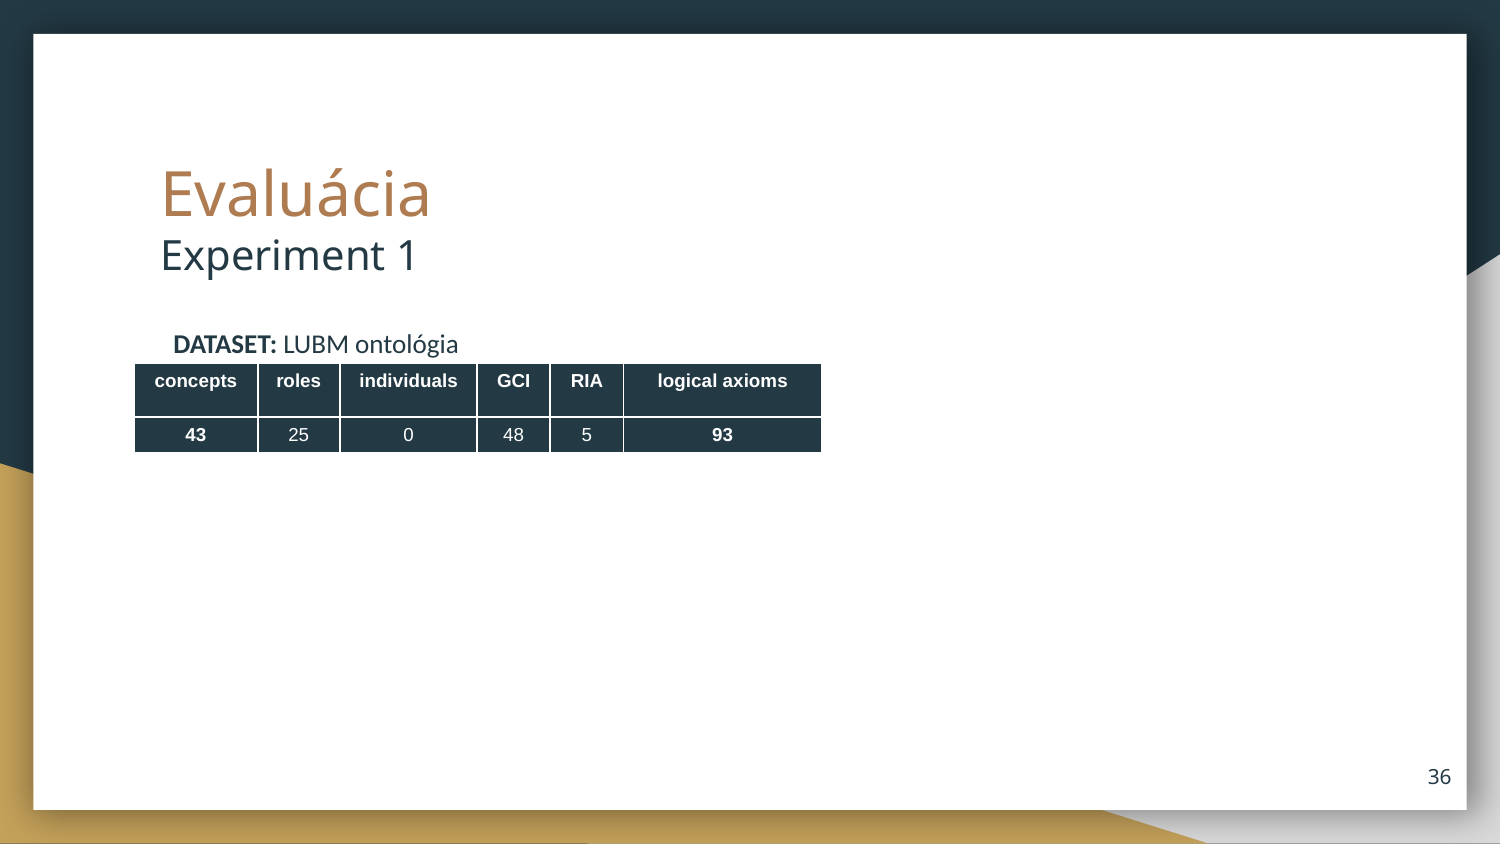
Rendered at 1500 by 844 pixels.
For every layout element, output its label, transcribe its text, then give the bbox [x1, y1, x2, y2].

slide_number 36 [1376, 745, 1467, 810]
table_header roles [259, 364, 339, 416]
table_header GCI [478, 364, 549, 416]
table_header concepts [135, 364, 257, 416]
text_box Evaluácia Experiment 1 [145, 138, 1377, 300]
table_header logical axioms [624, 364, 821, 416]
table_header individuals [341, 364, 476, 416]
table_cell 43 [135, 418, 257, 452]
list DATASET: LUBM ontológia [134, 306, 929, 778]
table_cell 5 [551, 418, 623, 452]
table_cell 0 [341, 418, 476, 452]
table_header RIA [551, 364, 623, 416]
table_cell 48 [478, 418, 549, 452]
table_cell 25 [259, 418, 339, 452]
table_cell 93 [624, 418, 821, 452]
